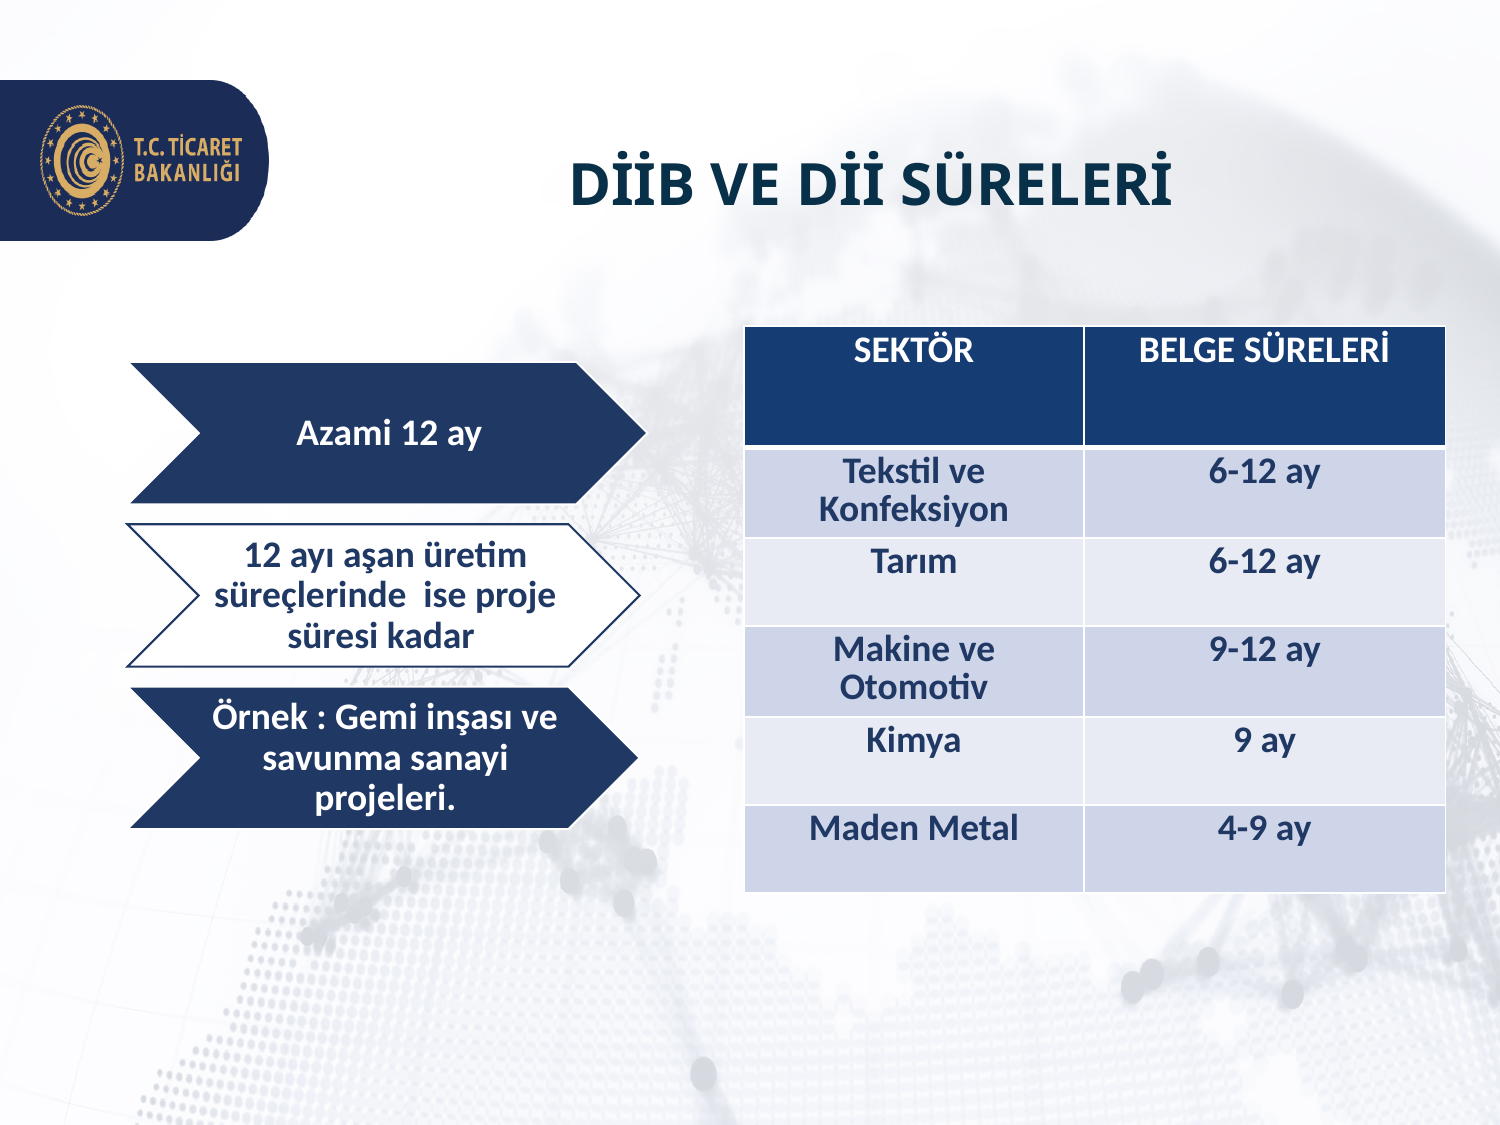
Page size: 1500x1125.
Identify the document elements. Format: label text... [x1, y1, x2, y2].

table_cell 6-12 ay [1085, 539, 1445, 625]
table_cell Makine ve Otomotiv [745, 627, 1083, 716]
table_cell Tarım [745, 539, 1083, 625]
title DİİB VE Dİİ SÜRELERİ [289, 78, 1453, 296]
table_cell 9-12 ay [1085, 627, 1445, 716]
table_header SEKTÖR [745, 327, 1083, 445]
table_cell 4-9 ay [1085, 806, 1445, 892]
table_header BELGE SÜRELERİ [1085, 327, 1445, 445]
table_cell Kimya [745, 718, 1083, 804]
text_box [36, 361, 739, 830]
table_cell Tekstil ve Konfeksiyon [745, 450, 1083, 537]
table_cell 9 ay [1085, 718, 1445, 804]
table_cell Maden Metal [745, 806, 1083, 892]
table_cell 6-12 ay [1085, 450, 1445, 537]
picture [0, 0, 1500, 1125]
